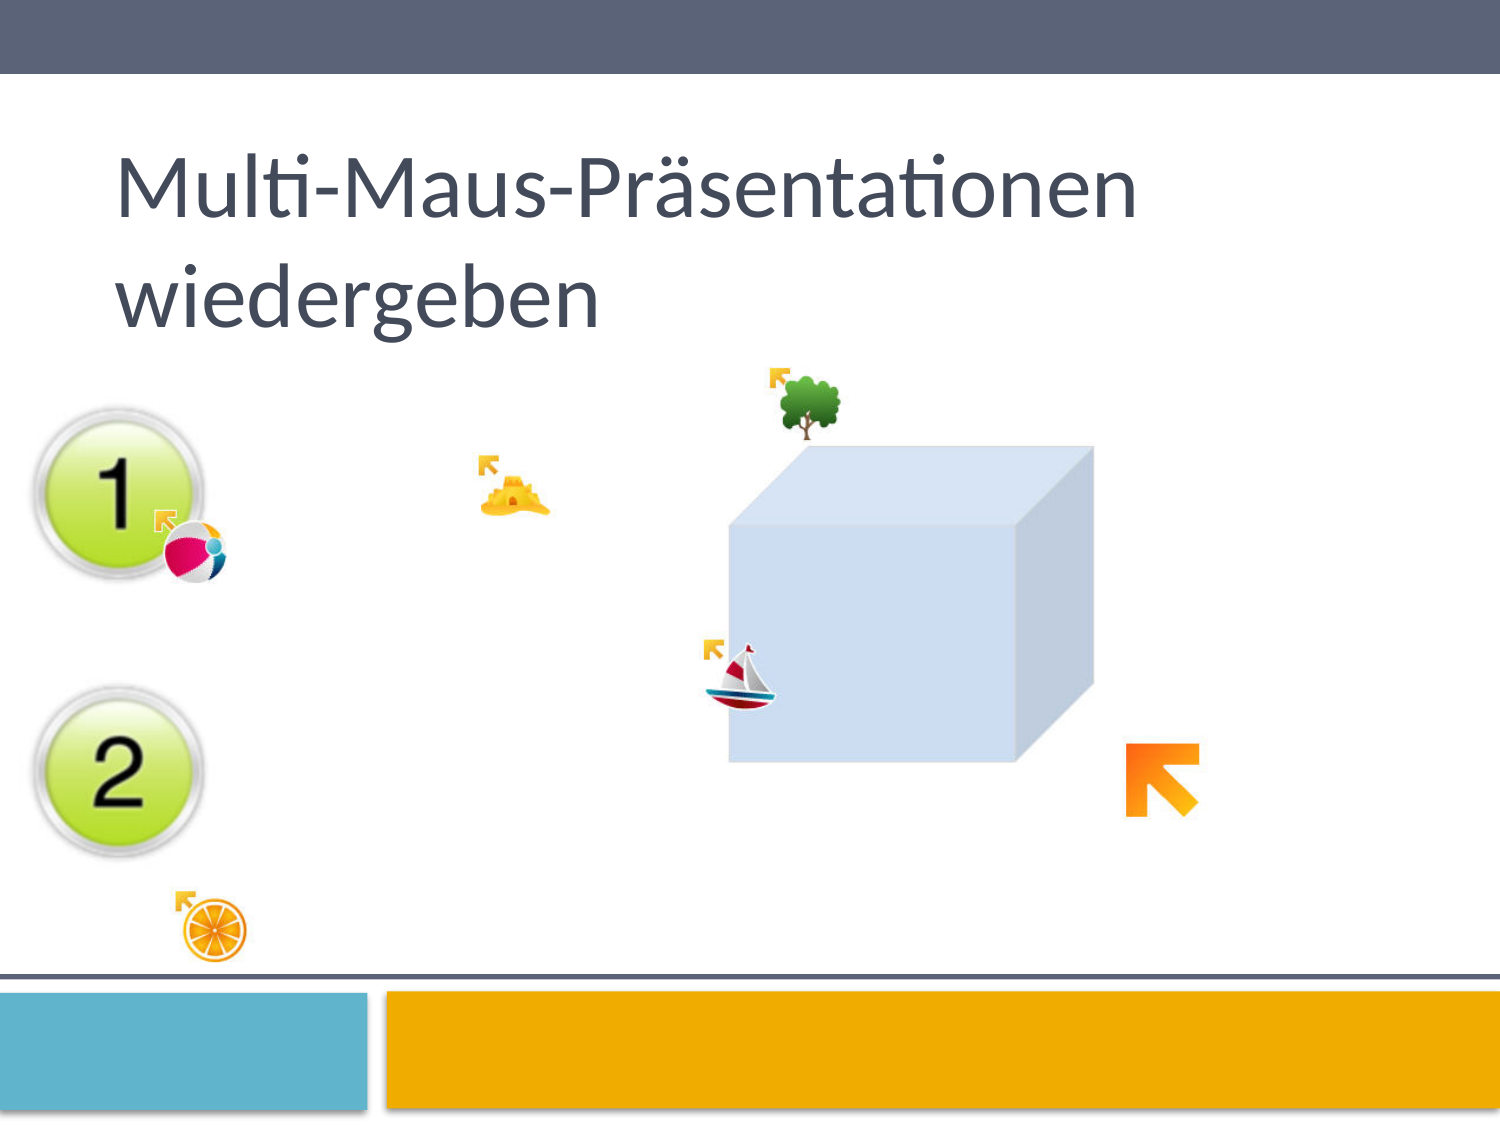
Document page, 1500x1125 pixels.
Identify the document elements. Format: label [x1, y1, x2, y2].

picture [0, 74, 1500, 974]
